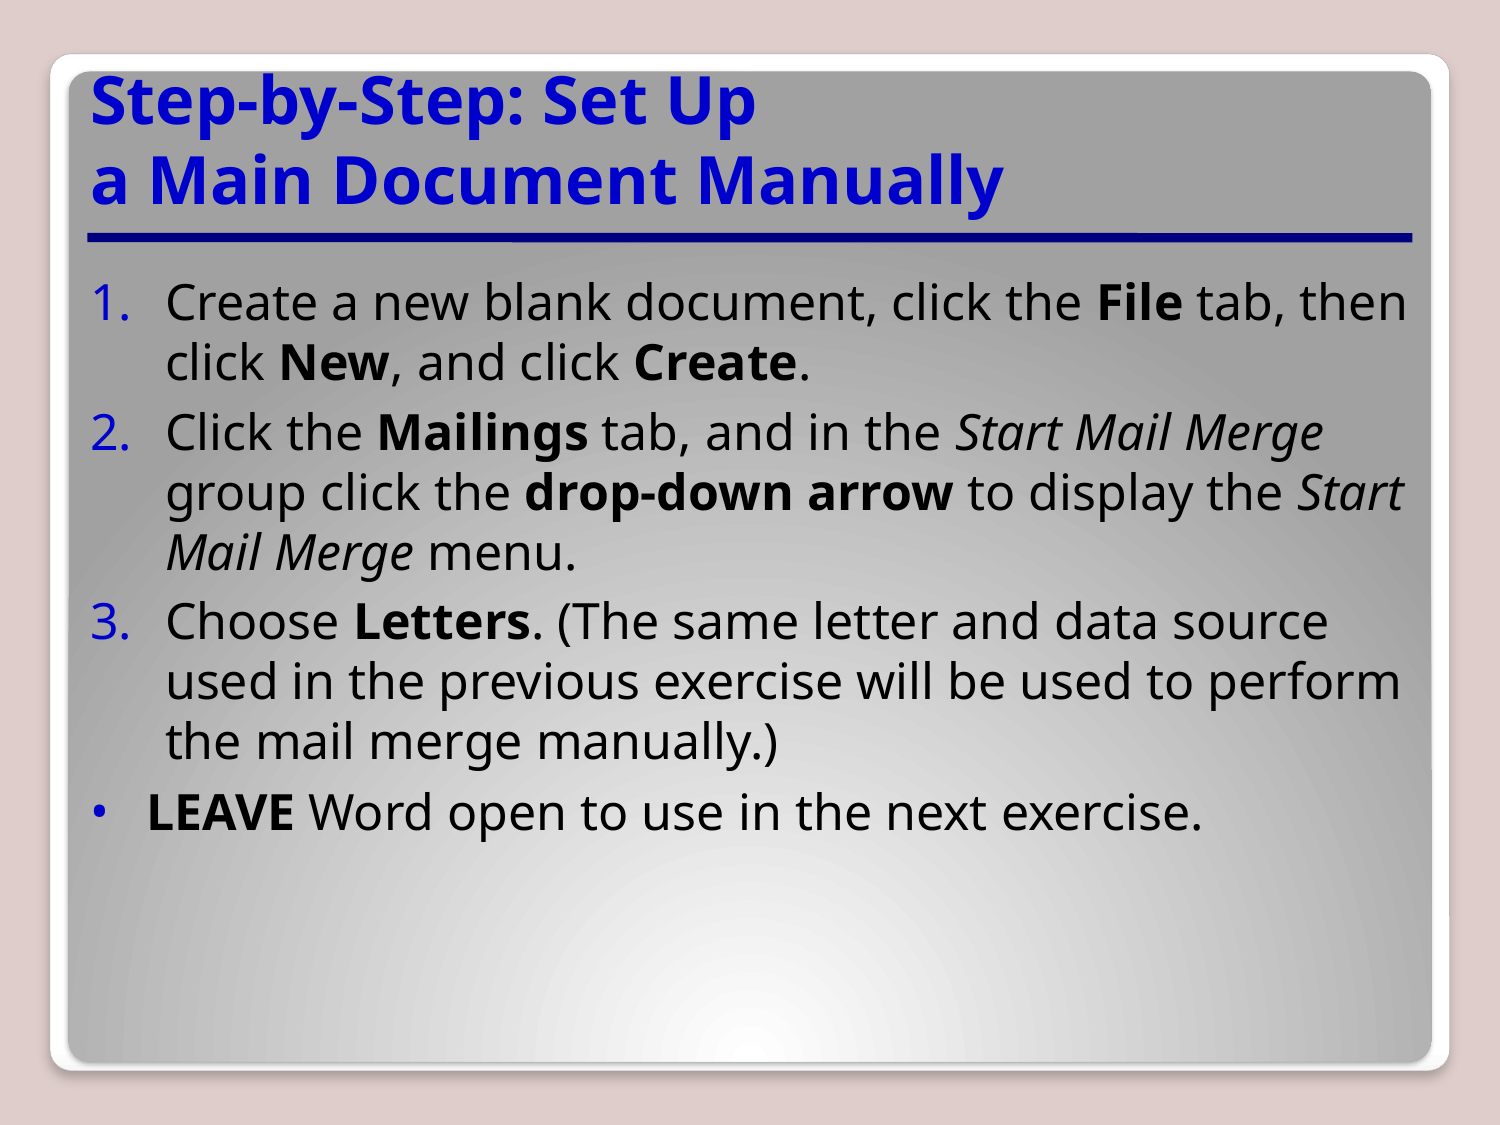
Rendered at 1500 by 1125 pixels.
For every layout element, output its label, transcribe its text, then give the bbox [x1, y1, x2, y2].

title Step-by-Step: Set Up a Main Document Manually [74, 74, 1426, 226]
list Create a new blank document, click the File tab, then click New, and click Create. Click the Mailings tab, and in the Start Mail Merge group click the drop-down arrow to display the Start Mail Merge menu. Choose Letters. (The same letter and data source used in the previous exercise will be used to perform the mail merge manually.) LEAVE Word open to use in the next exercise. [74, 262, 1426, 1063]
